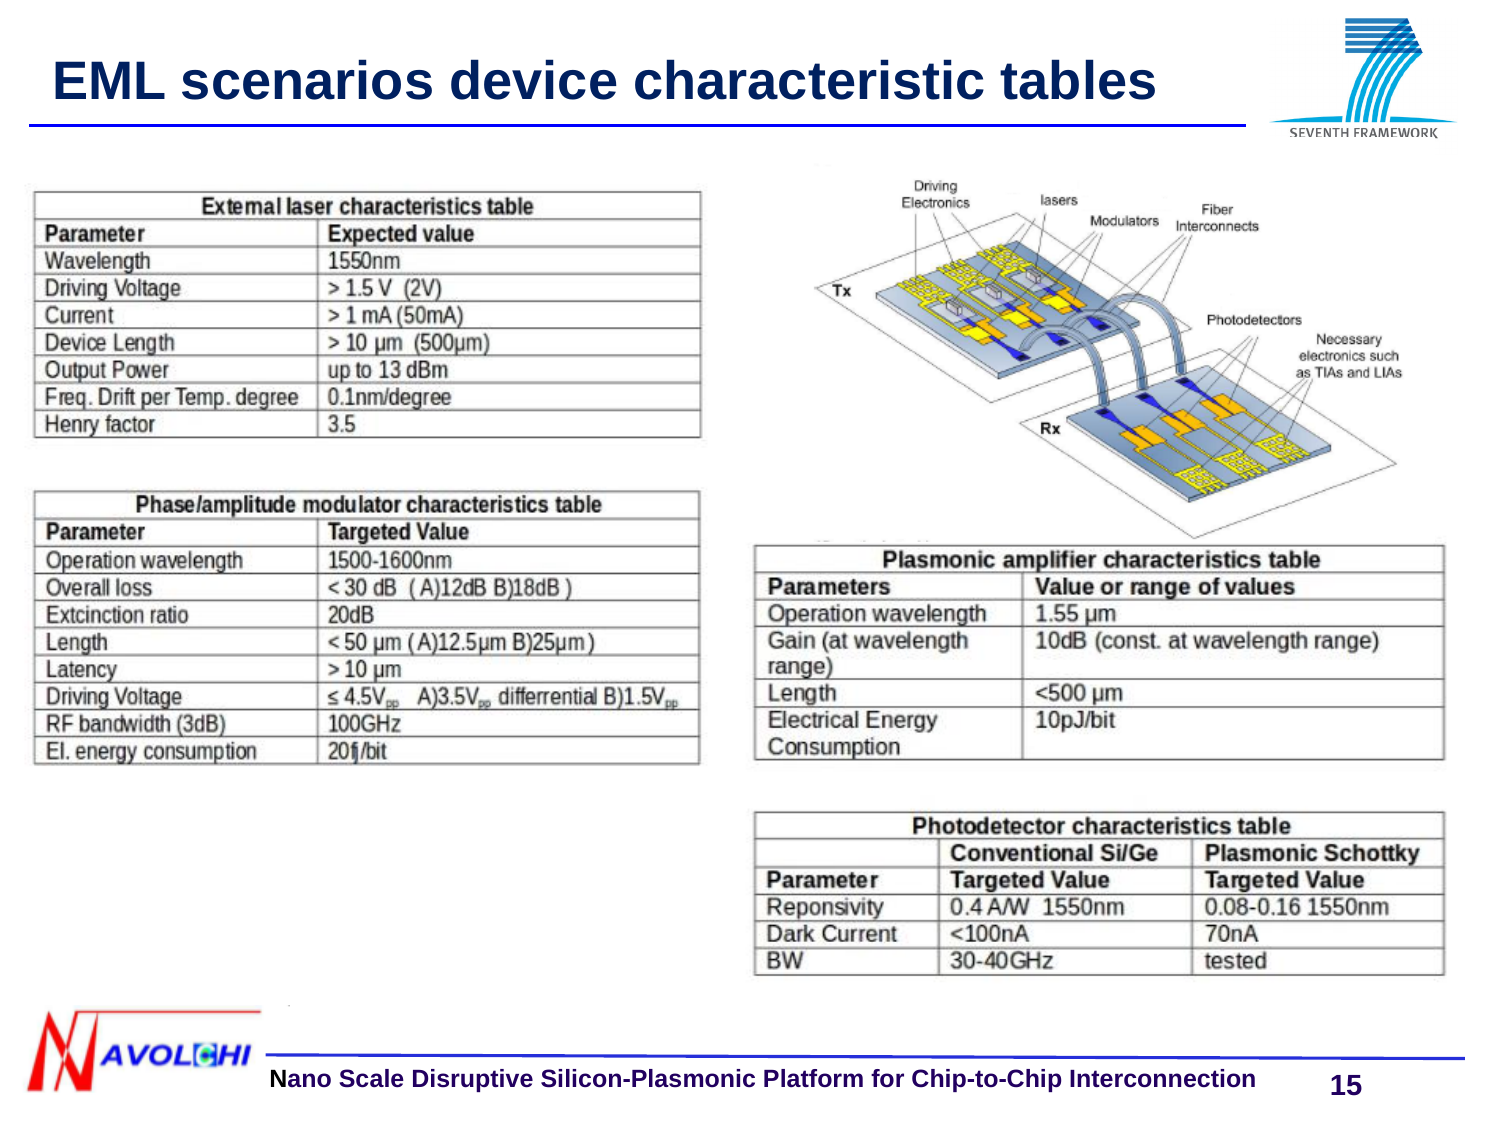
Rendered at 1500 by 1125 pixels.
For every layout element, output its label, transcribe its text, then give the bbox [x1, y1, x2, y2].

title EML scenarios device characteristic tables [2, 0, 1210, 135]
picture [3, 1005, 290, 1101]
picture [0, 18, 1500, 1052]
